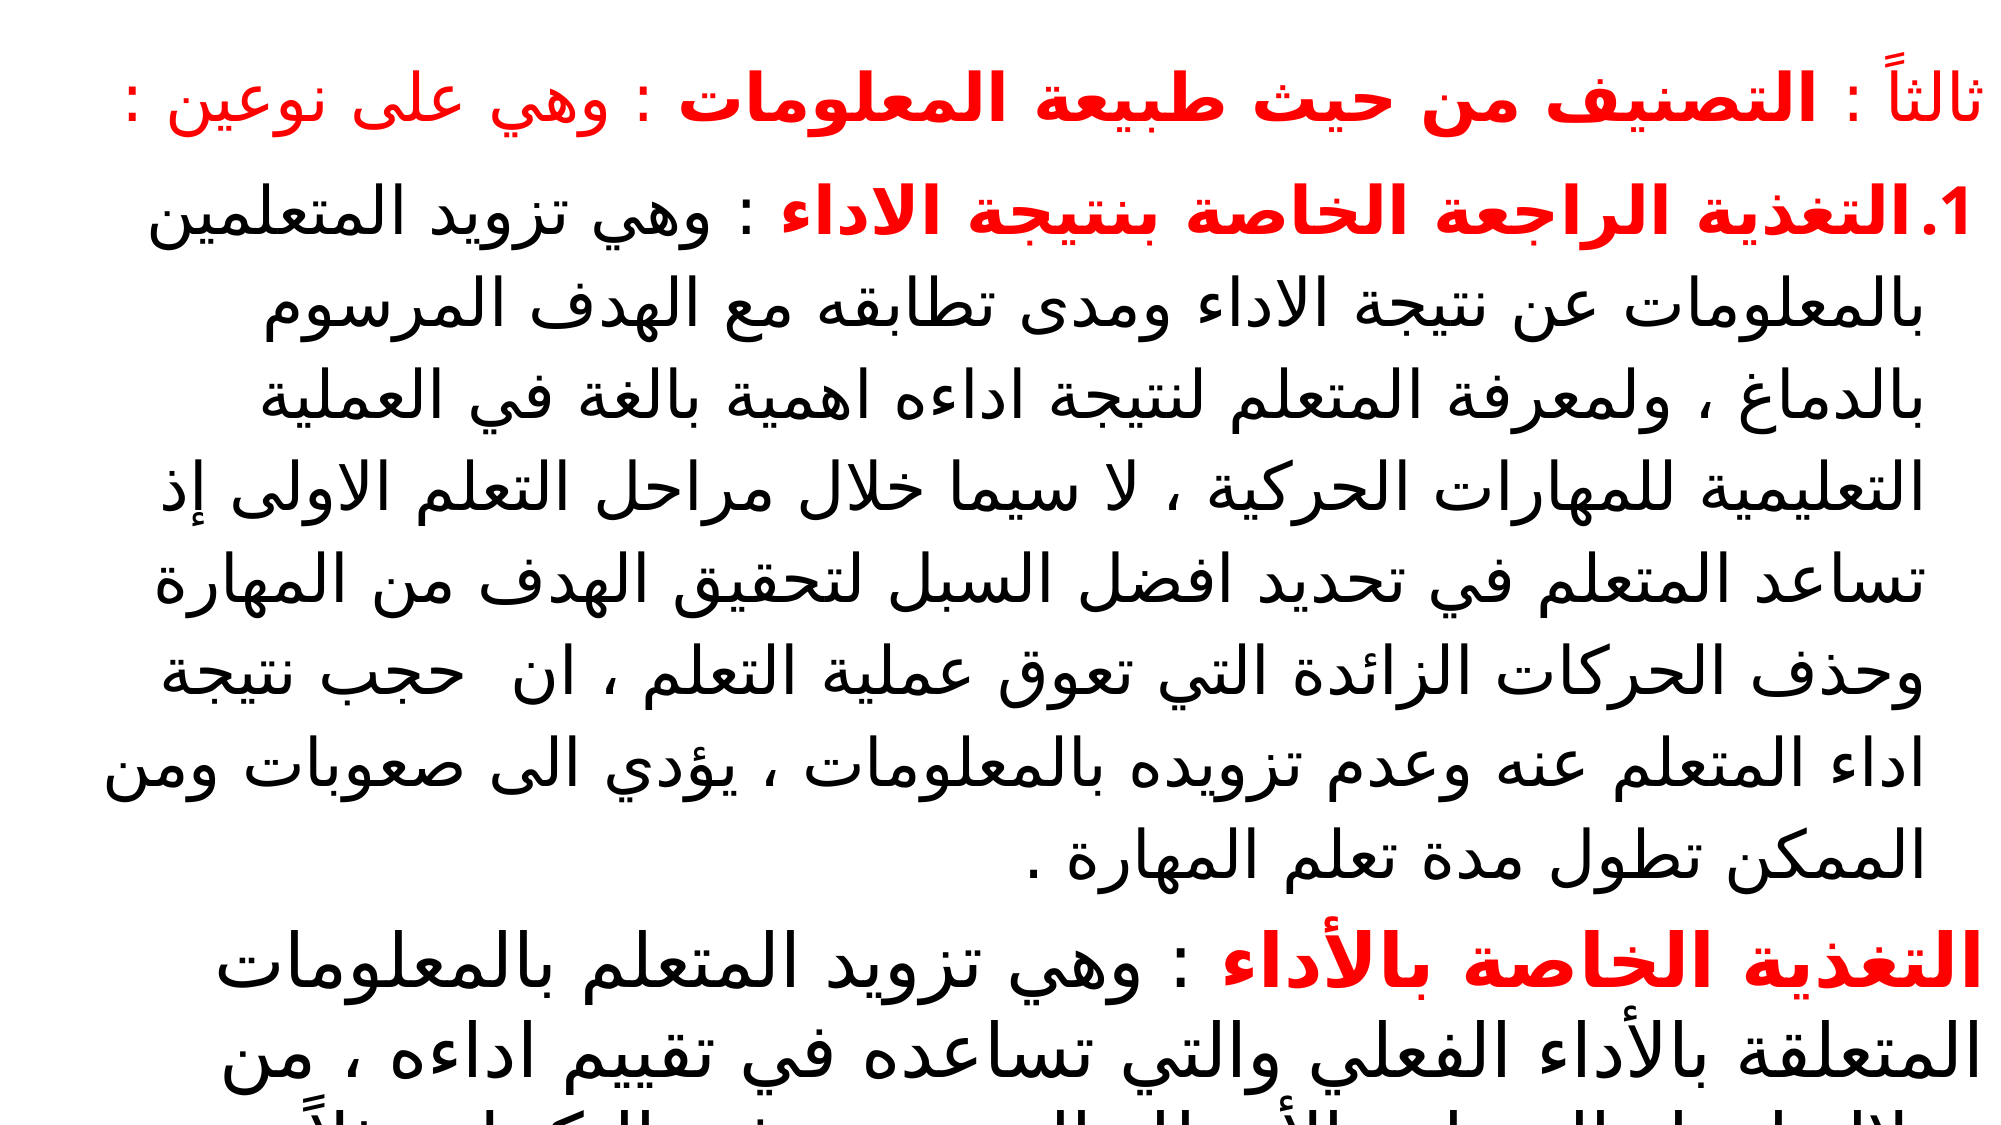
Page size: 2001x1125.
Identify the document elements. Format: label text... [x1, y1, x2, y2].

text_box ثالثاً : التصنيف من حيث طبيعة المعلومات : وهي على نوعين : التغذية الراجعة الخاصة بنتيجة الاداء : وهي تزويد المتعلمين بالمعلومات عن نتيجة الاداء ومدى تطابقه مع الهدف المرسوم بالدماغ ، ولمعرفة المتعلم لنتيجة اداءه اهمية بالغة في العملية التعليمية للمهارات الحركية ، لا سيما خلال مراحل التعلم الاولى إذ تساعد المتعلم في تحديد افضل السبل لتحقيق الهدف من المهارة وحذف الحركات الزائدة التي تعوق عملية التعلم ، ان حجب نتيجة اداء المتعلم عنه وعدم تزويده بالمعلومات ، يؤدي الى صعوبات ومن الممكن تطول مدة تعلم المهارة . التغذية الخاصة بالأداء : وهي تزويد المتعلم بالمعلومات المتعلقة بالأداء الفعلي والتي تساعده في تقييم اداءه ، من خلال امداد المتعلم بالأخطاء التي تمت في التكنيك مثلاً [38, 35, 2000, 1125]
